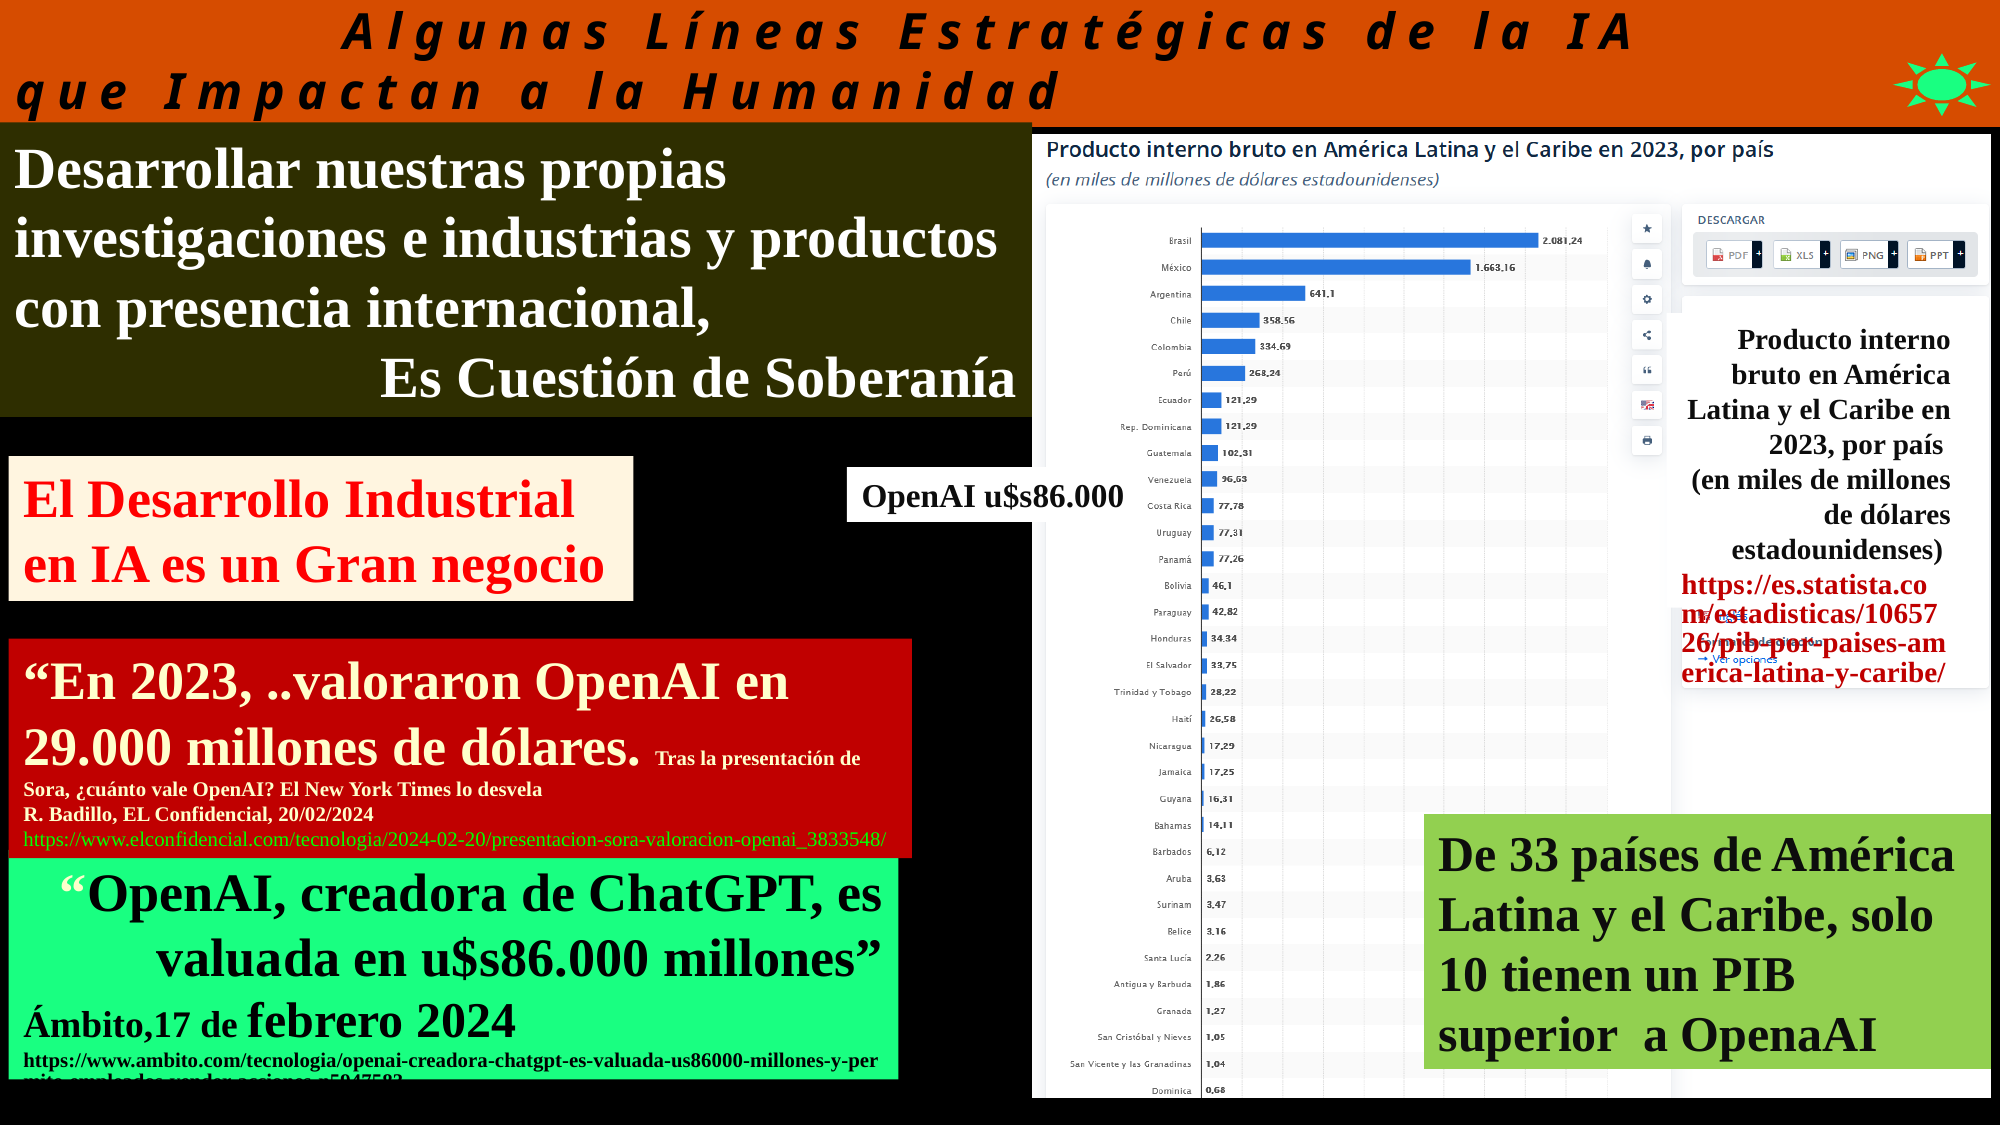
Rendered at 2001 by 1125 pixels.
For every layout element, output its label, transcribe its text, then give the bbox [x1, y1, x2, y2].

text_box [1957, 62, 1977, 75]
text_box [1917, 69, 1967, 101]
text_box El Desarrollo Industrial en IA es un Gran negocio [8, 456, 634, 601]
text_box [1957, 94, 1977, 107]
text_box “En 2023, ..valoraron OpenAI en 29.000 millones de dólares. Tras la presentación de Sora, ¿cuánto vale OpenAI? El New York Times lo desvela R. Badillo, EL Confidencial, 20/02/2024 https://www.elconfidencial.com/tecnologia/2024-02-20/presentacion-sora-valoracion-openai_3833548/ [8, 638, 912, 859]
text_box Desarrollar nuestras propias investigaciones e industrias y productos con presencia internacional, Es Cuestión de Soberanía [0, 122, 1033, 417]
text_box [1934, 103, 1949, 117]
text_box [1907, 62, 1927, 75]
text_box Algunas Líneas Estratégicas de la IA que Impactan a la Humanidad [0, 0, 2000, 127]
text_box [1934, 53, 1949, 66]
text_box [1892, 80, 1913, 90]
text_box [1971, 80, 1991, 90]
text_box [1907, 94, 1927, 107]
text_box “OpenAI, creadora de ChatGPT, es valuada en u$s86.000 millones” Ámbito,17 de febrero 2024 https://www.ambito.com/tecnologia/openai-creadora-chatgpt-es-valuada-us86000-millones-y-permite-empleados-vender-acciones-n5947583 [8, 859, 899, 1080]
text_box OpenAI u$s86.000 [846, 467, 1032, 522]
picture [1032, 134, 1991, 1098]
